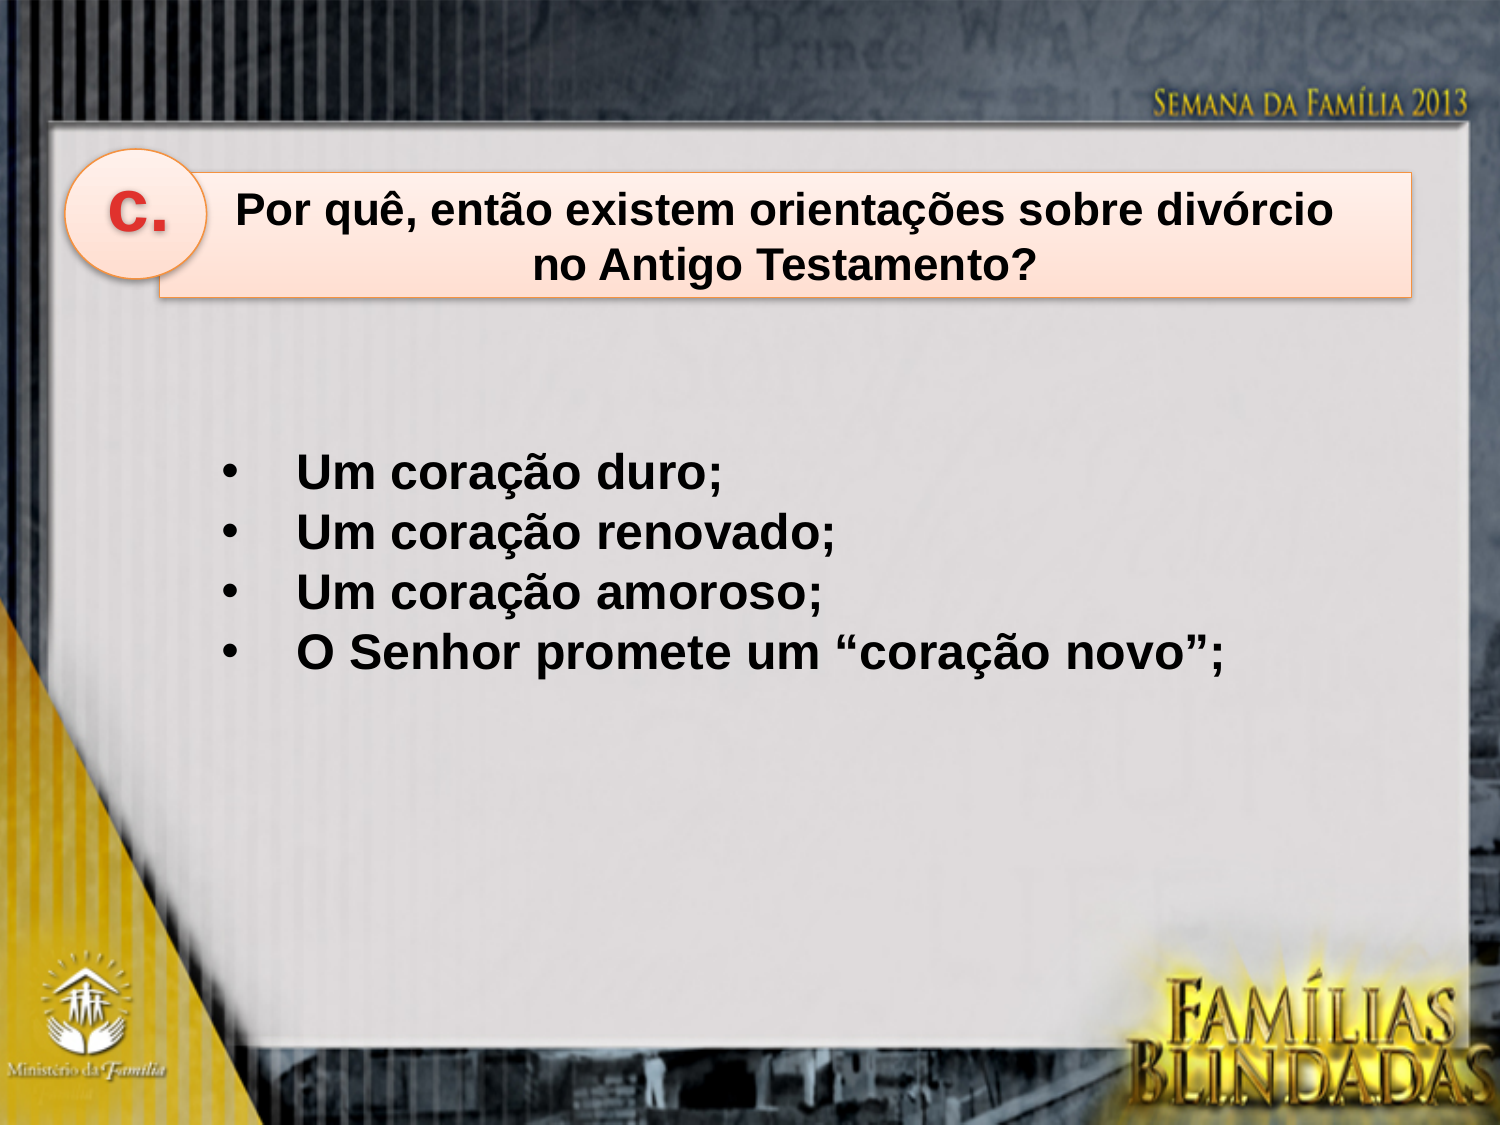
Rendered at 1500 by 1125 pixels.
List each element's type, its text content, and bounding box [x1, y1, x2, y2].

text_box Um coração duro; Um coração renovado; Um coração amoroso; O Senhor promete um “coração novo”; [206, 432, 1329, 688]
picture [0, 0, 1500, 1125]
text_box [17, 148, 1412, 300]
